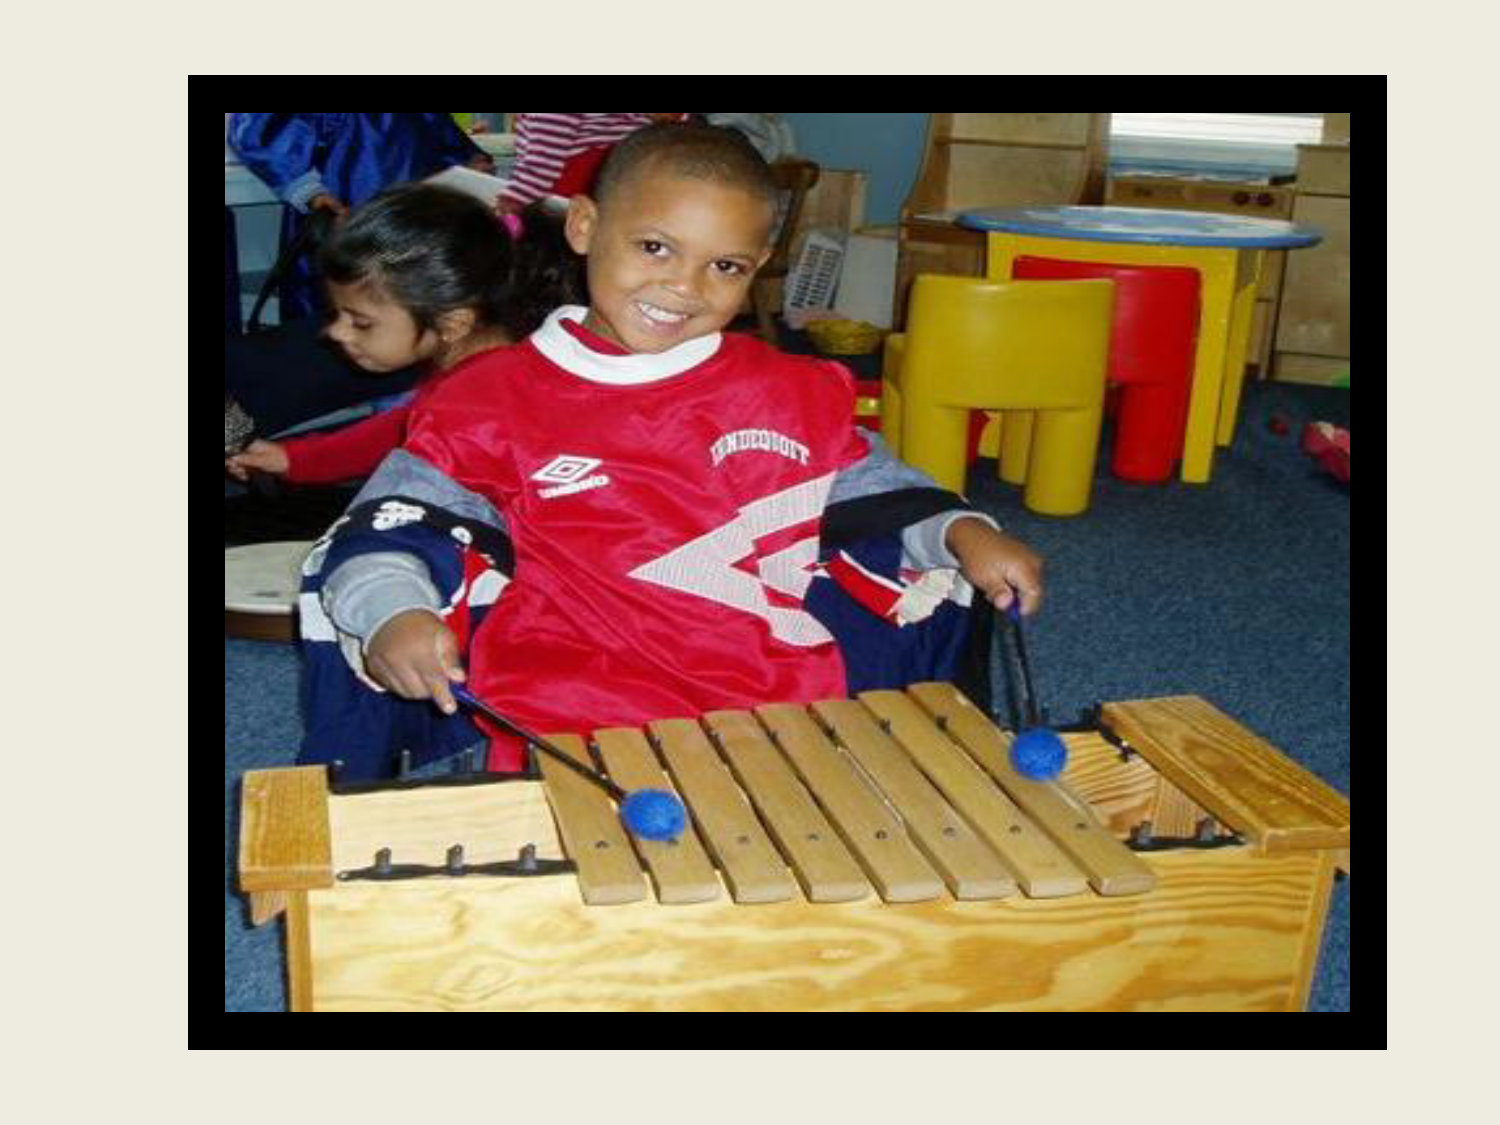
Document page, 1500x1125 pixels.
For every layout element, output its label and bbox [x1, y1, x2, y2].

picture [224, 112, 1351, 1013]
